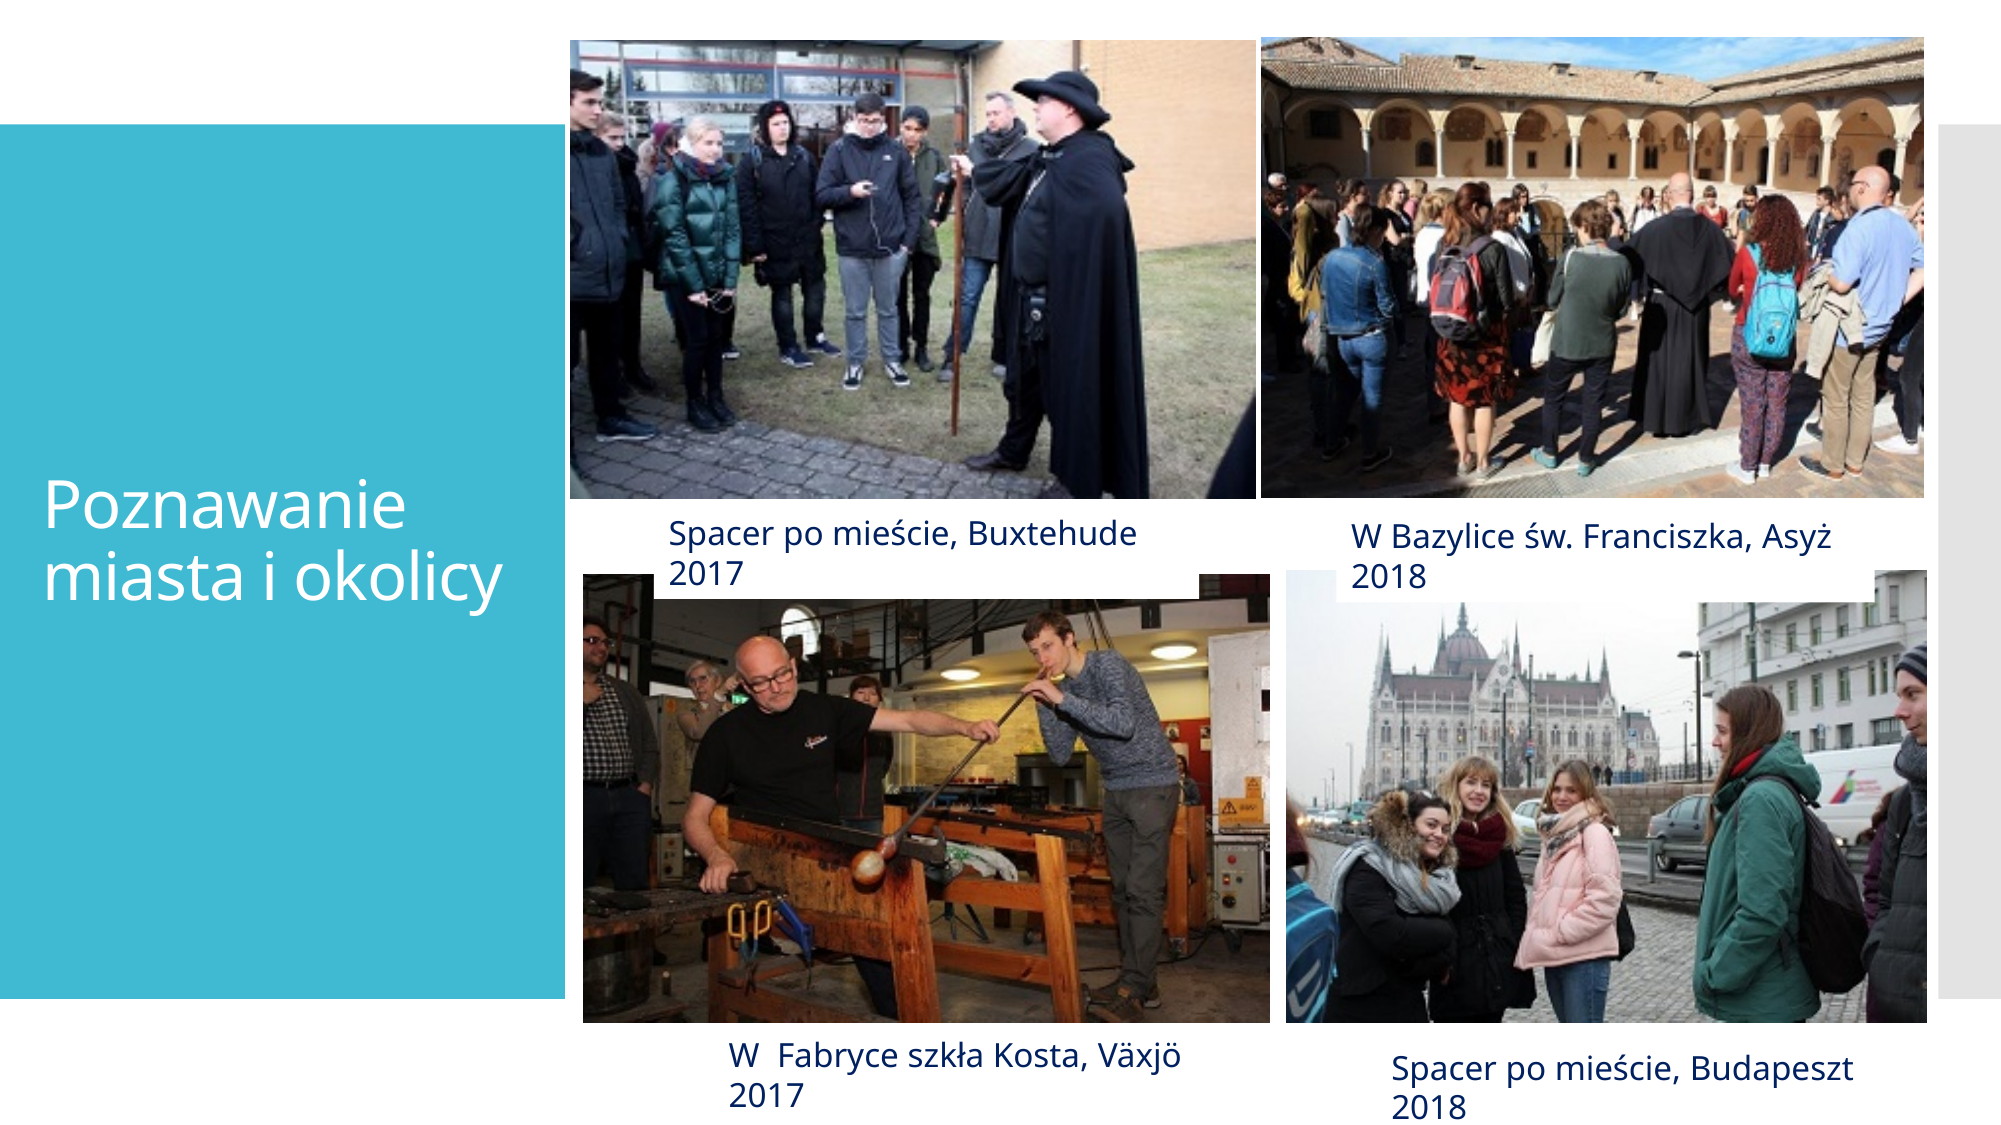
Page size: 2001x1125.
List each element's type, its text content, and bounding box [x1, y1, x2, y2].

text_box W Fabryce szkła Kosta, Växjö 2017 [714, 1026, 1233, 1121]
text_box W Bazylice św. Franciszka, Asyż 2018 [1336, 507, 1875, 570]
text_box Spacer po mieście, Buxtehude 2017 [653, 504, 1200, 574]
text_box Spacer po mieście, Budapeszt 2018 [1376, 1039, 1896, 1125]
picture [583, 574, 1270, 1023]
picture [570, 40, 1256, 500]
title Poznawanie miasta i okolicy [27, 165, 565, 921]
picture [1261, 37, 1924, 499]
picture [1286, 570, 1928, 1023]
